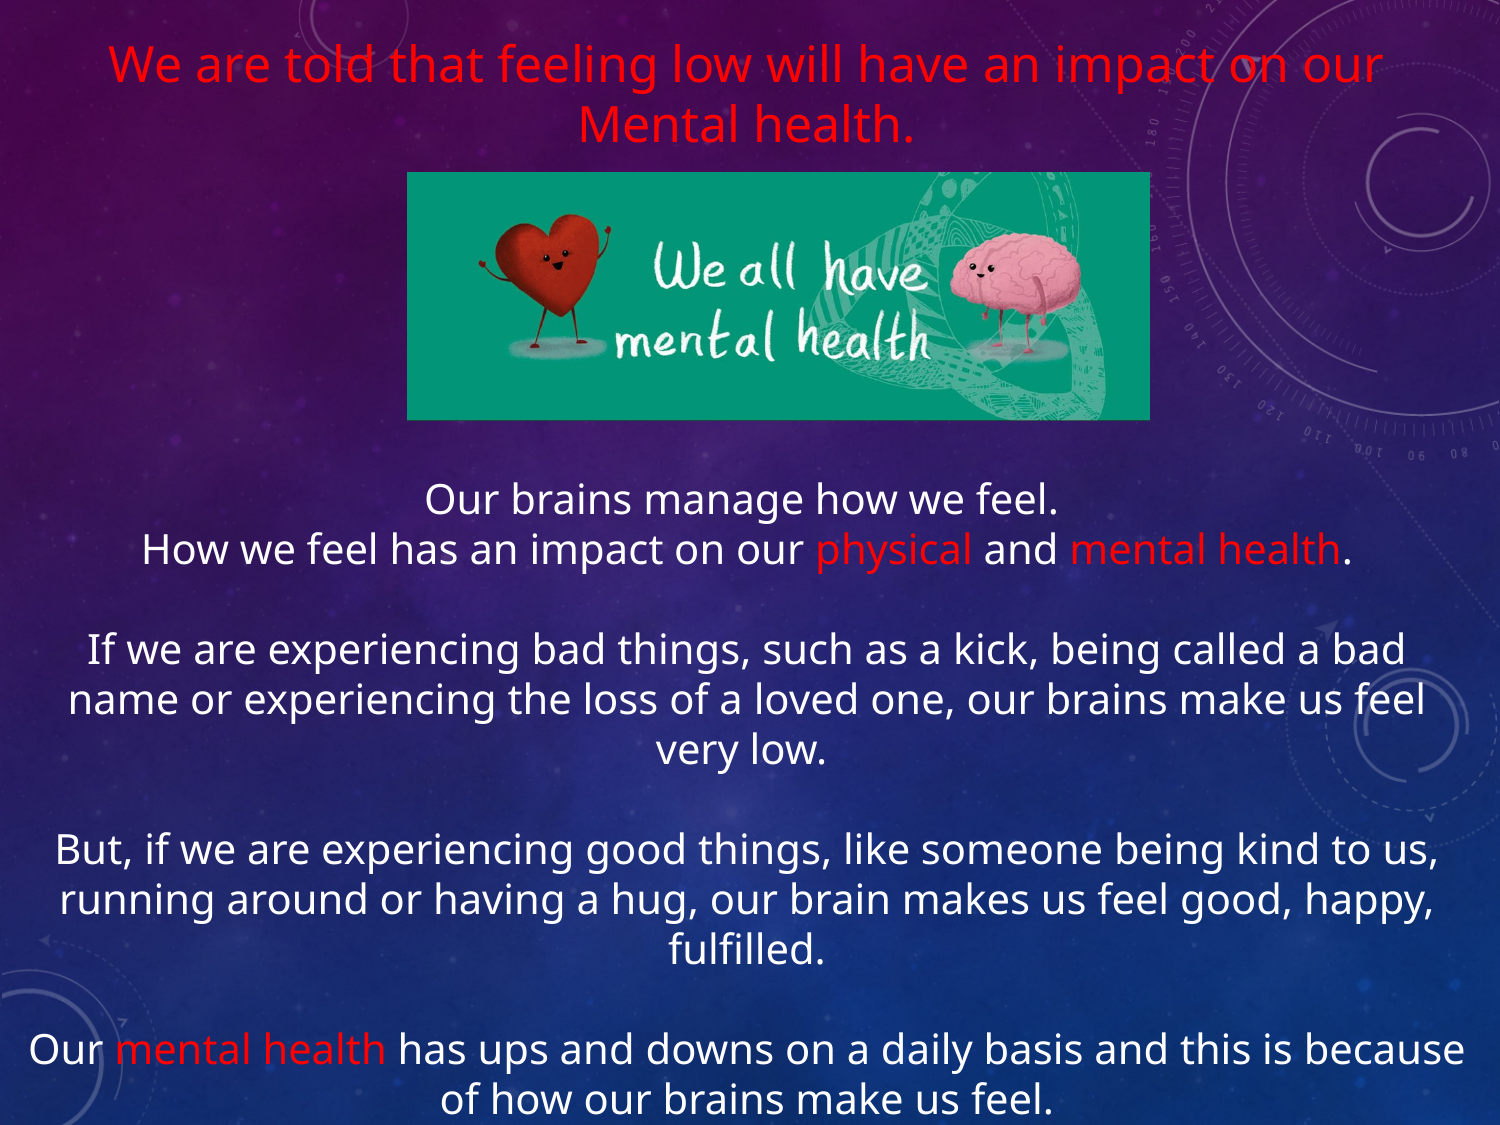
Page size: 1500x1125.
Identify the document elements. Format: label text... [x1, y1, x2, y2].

text_box We are told that feeling low will have an impact on our Mental health. Our brains manage how we feel. How we feel has an impact on our physical and mental health. If we are experiencing bad things, such as a kick, being called a bad name or experiencing the loss of a loved one, our brains make us feel very low. But, if we are experiencing good things, like someone being kind to us, running around or having a hug, our brain makes us feel good, happy, fulfilled. Our mental health has ups and downs on a daily basis and this is because of how our brains make us feel. [11, 25, 1483, 1125]
picture [0, 0, 1500, 1125]
picture [407, 172, 1150, 421]
